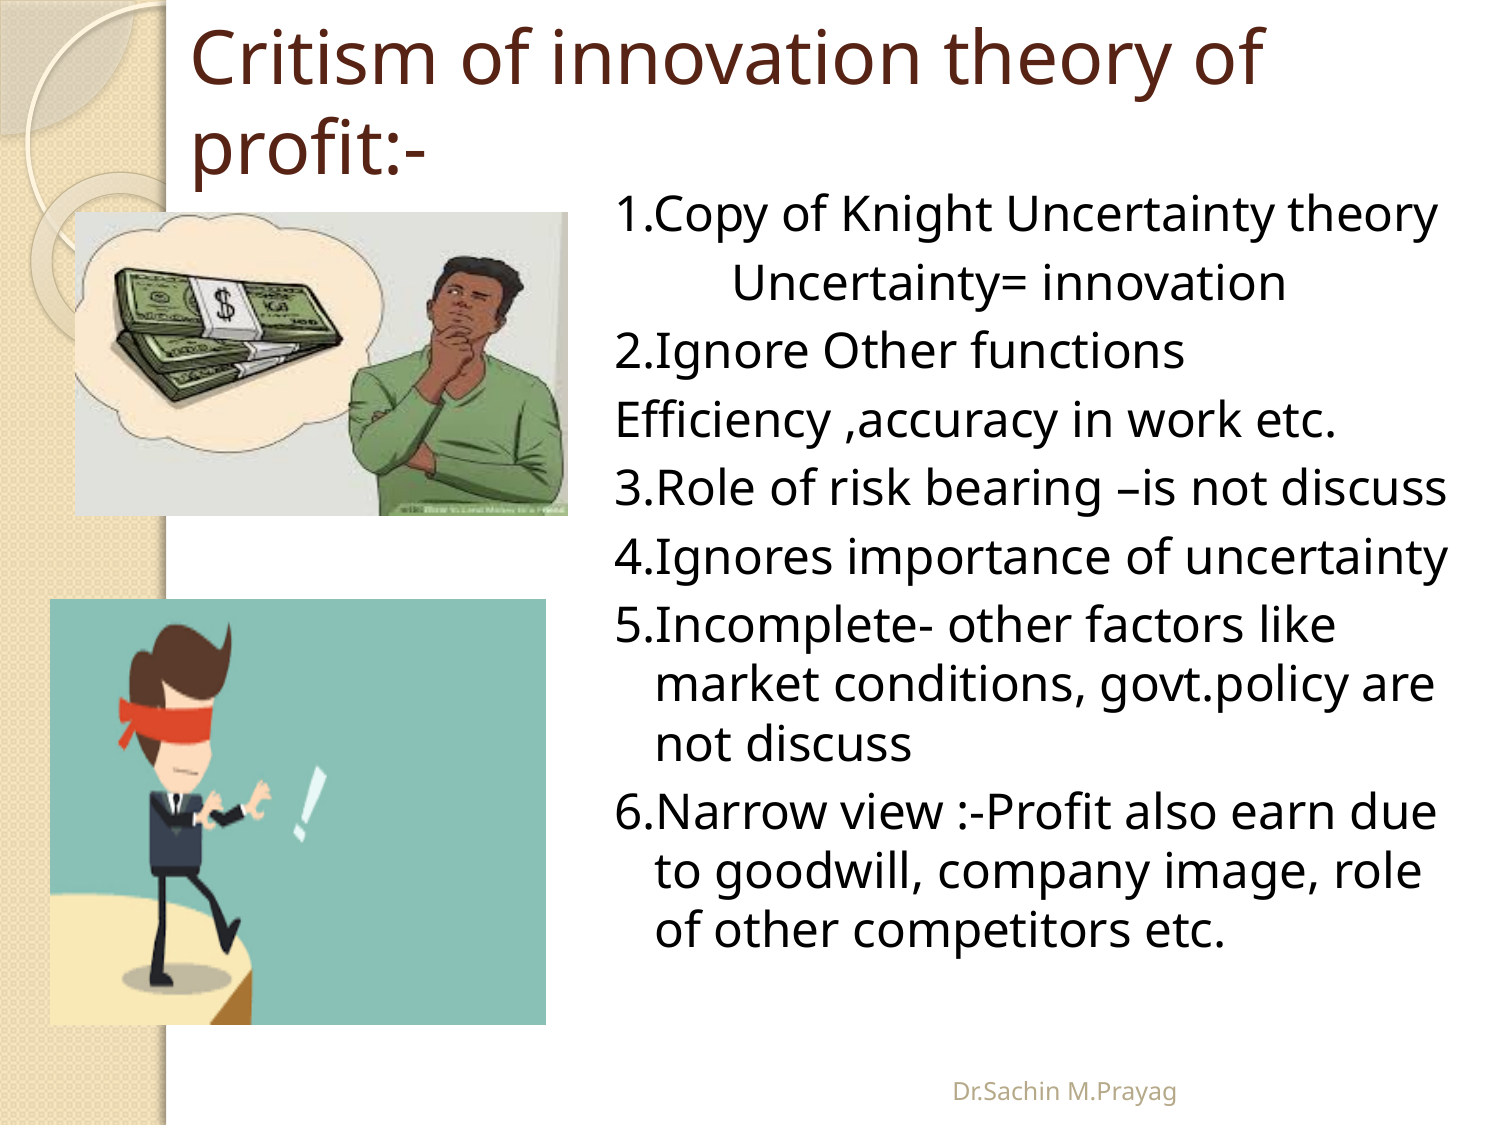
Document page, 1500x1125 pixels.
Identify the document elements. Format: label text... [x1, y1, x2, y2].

title Critism of innovation theory of profit:- [174, 37, 1405, 163]
picture [74, 212, 568, 516]
footer Dr.Sachin M.Prayag [937, 1034, 1413, 1113]
picture [49, 599, 546, 1026]
list 1.Copy of Knight Uncertainty theory Uncertainty= innovation 2.Ignore Other functions Efficiency ,accuracy in work etc. 3.Role of risk bearing –is not discuss 4.Ignores importance of uncertainty 5.Incomplete- other factors like market conditions, govt.policy are not discuss 6.Narrow view :-Profit also earn due to goodwill, company image, role of other competitors etc. [587, 174, 1466, 1076]
